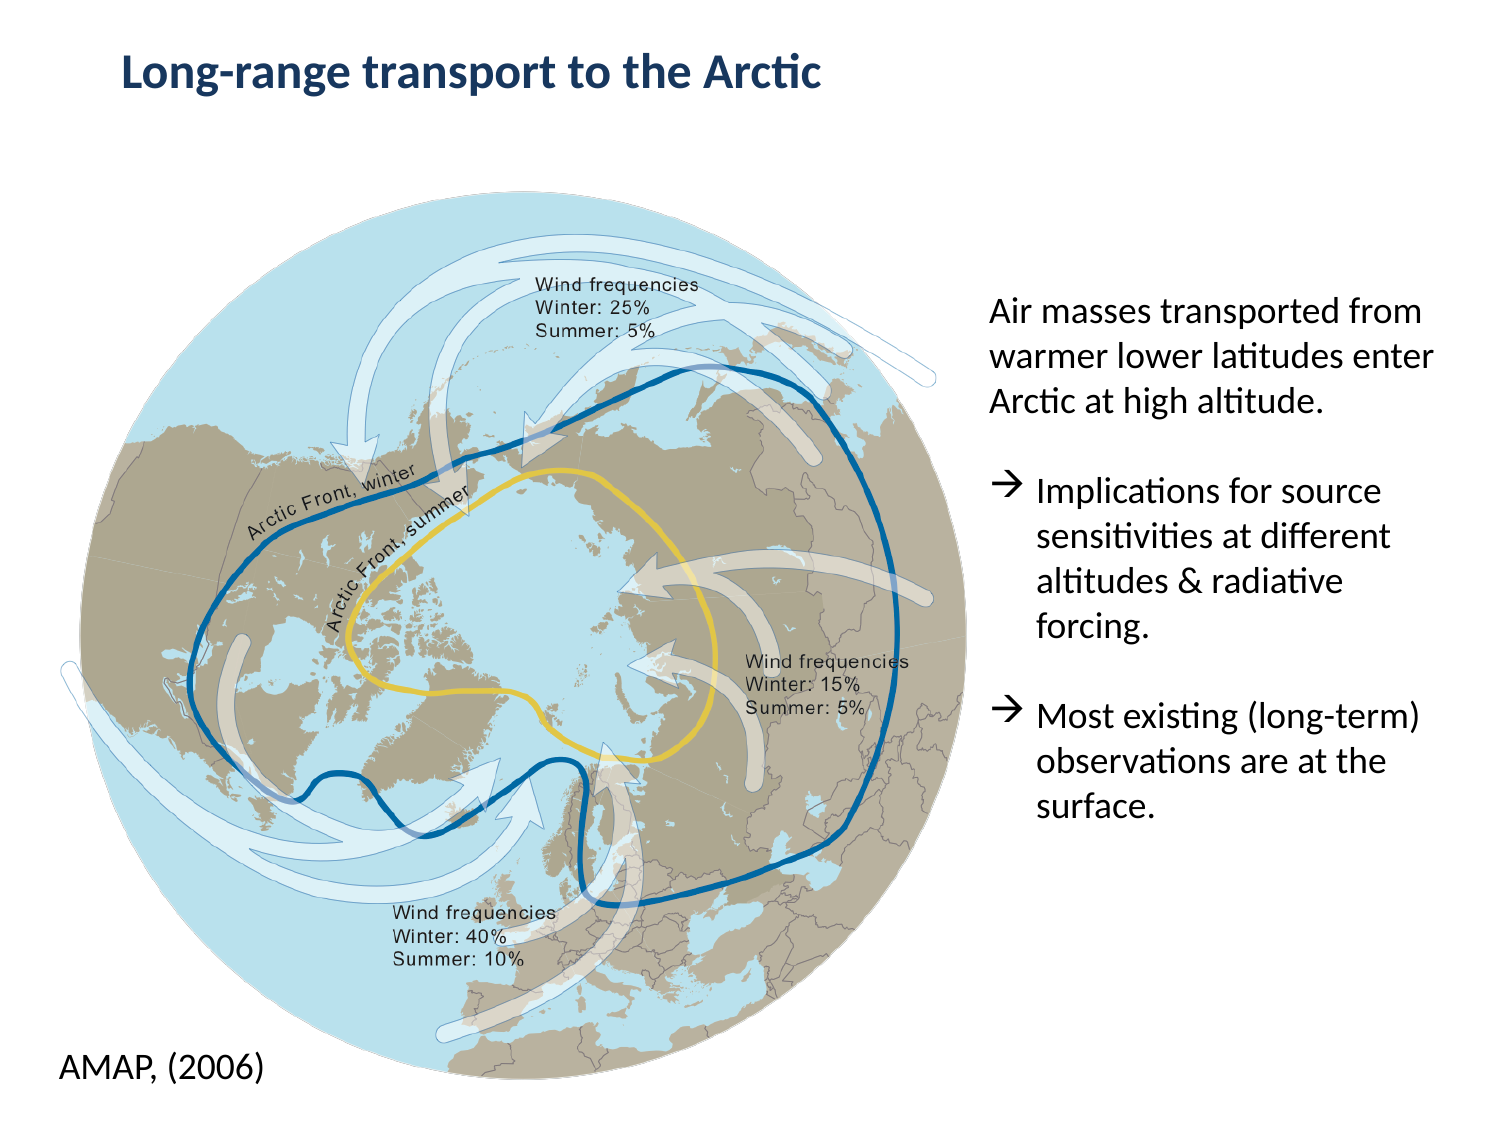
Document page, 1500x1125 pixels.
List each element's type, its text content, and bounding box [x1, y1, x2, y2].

text_box Air masses transported from warmer lower latitudes enter Arctic at high altitude. Implications for source sensitivities at different altitudes & radiative forcing. Most existing (long-term) observations are at the surface. [1004, 278, 1471, 834]
text_box Long-range transport to the Arctic [106, 30, 837, 106]
picture [9, 148, 999, 1102]
